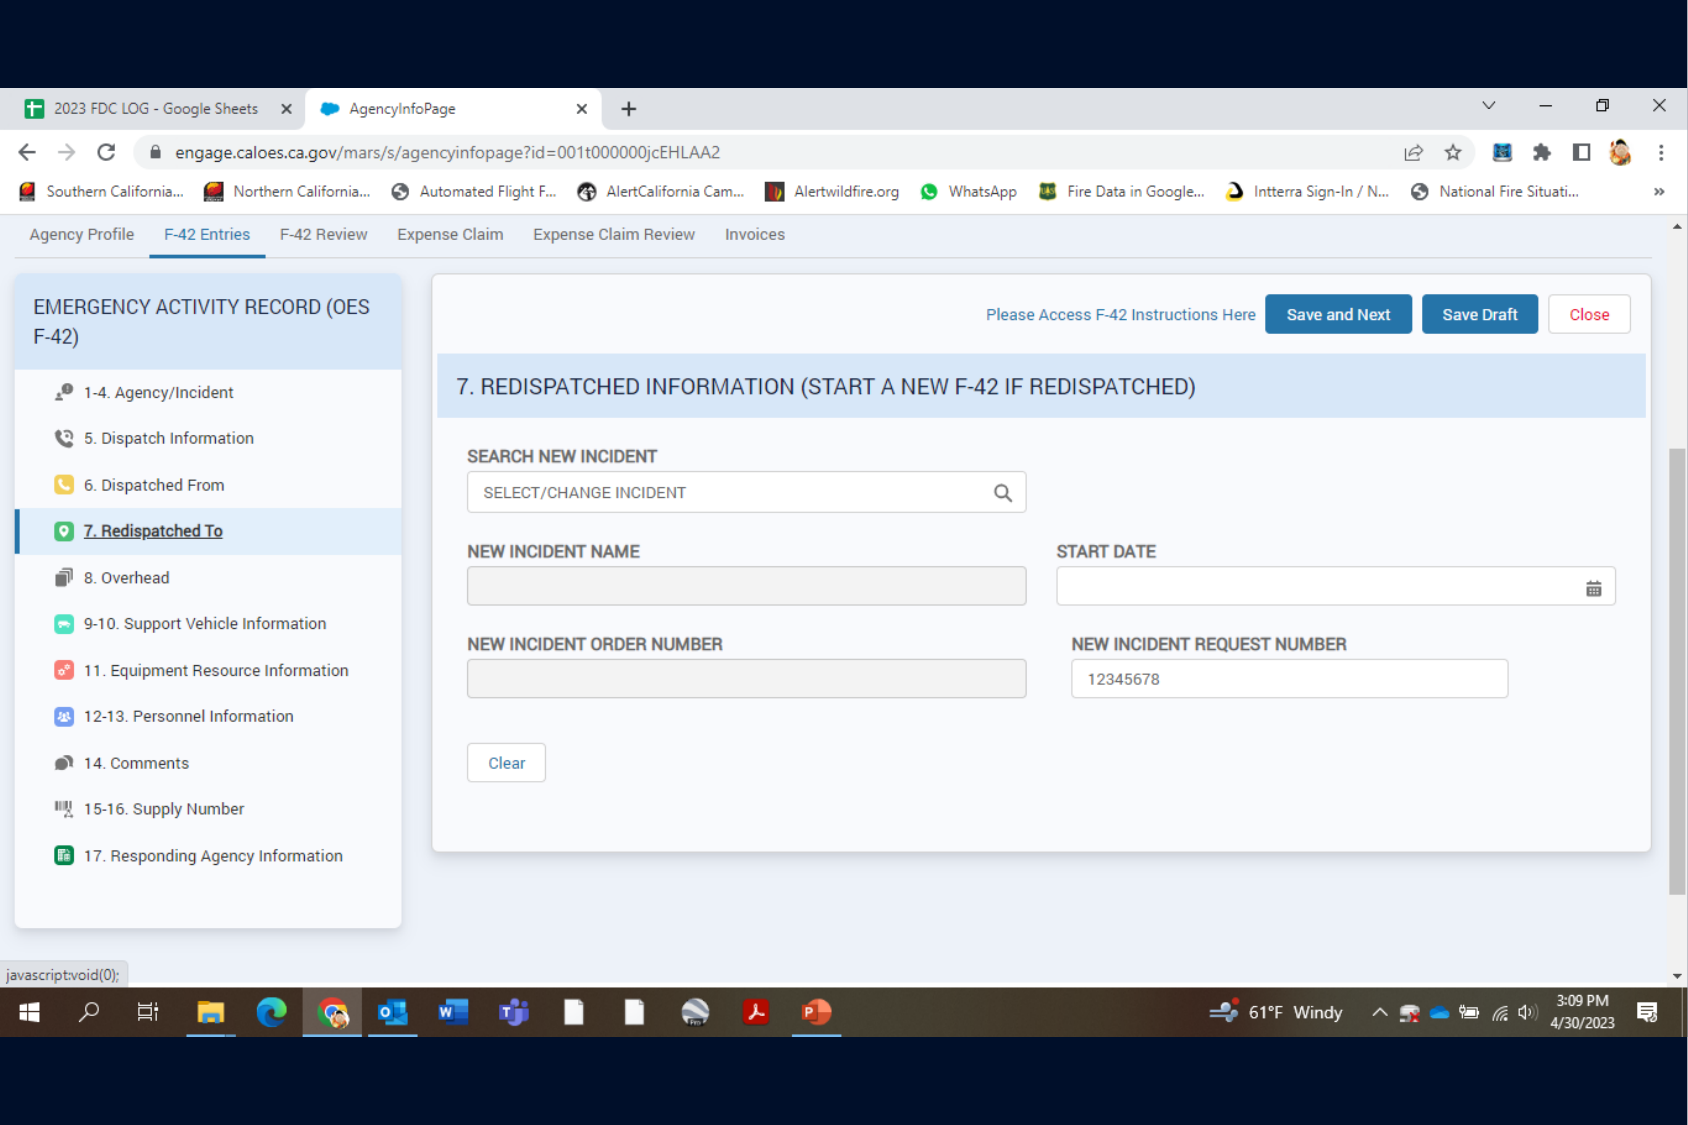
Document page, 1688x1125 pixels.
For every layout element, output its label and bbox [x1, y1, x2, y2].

picture [0, 87, 1688, 1038]
